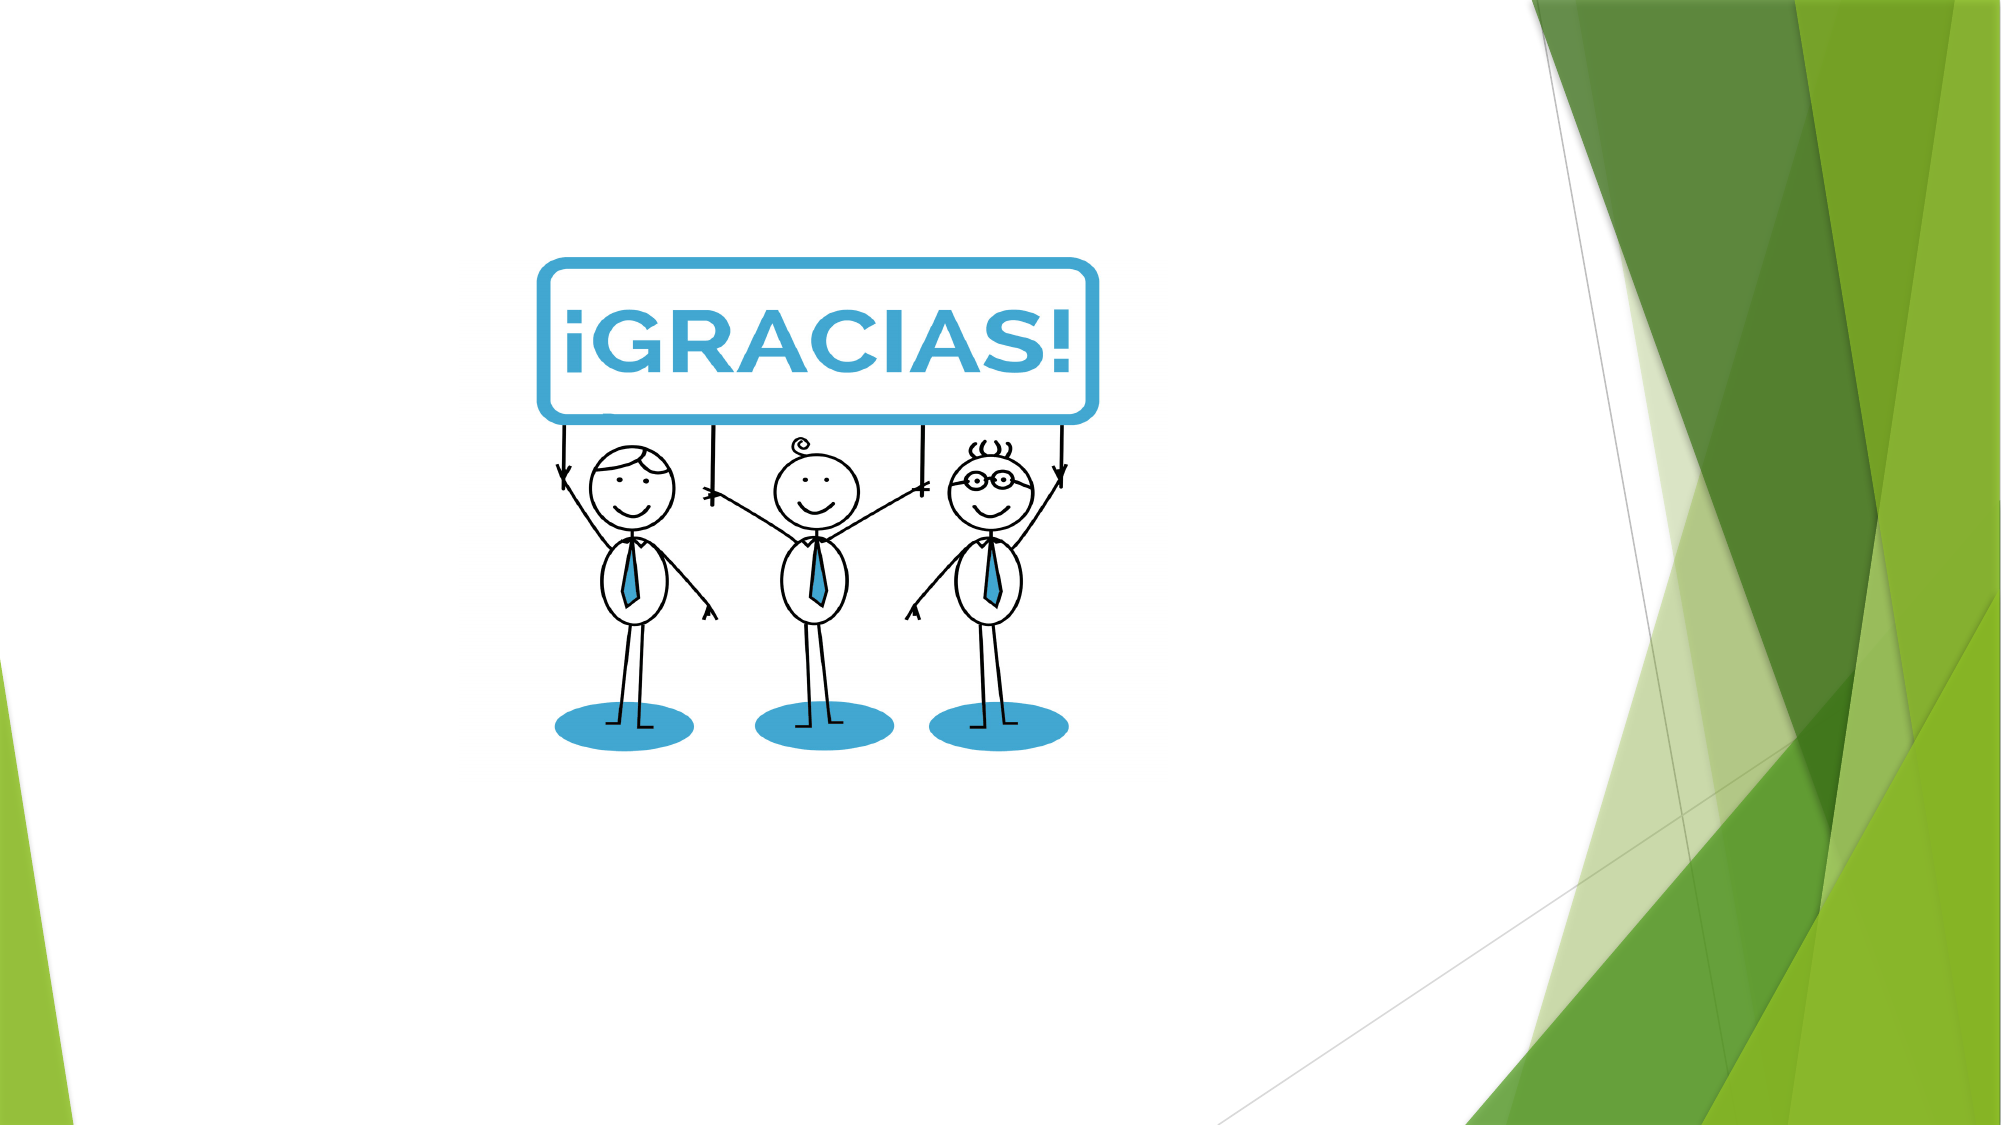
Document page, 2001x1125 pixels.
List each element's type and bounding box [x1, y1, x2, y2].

list [459, 256, 1168, 783]
